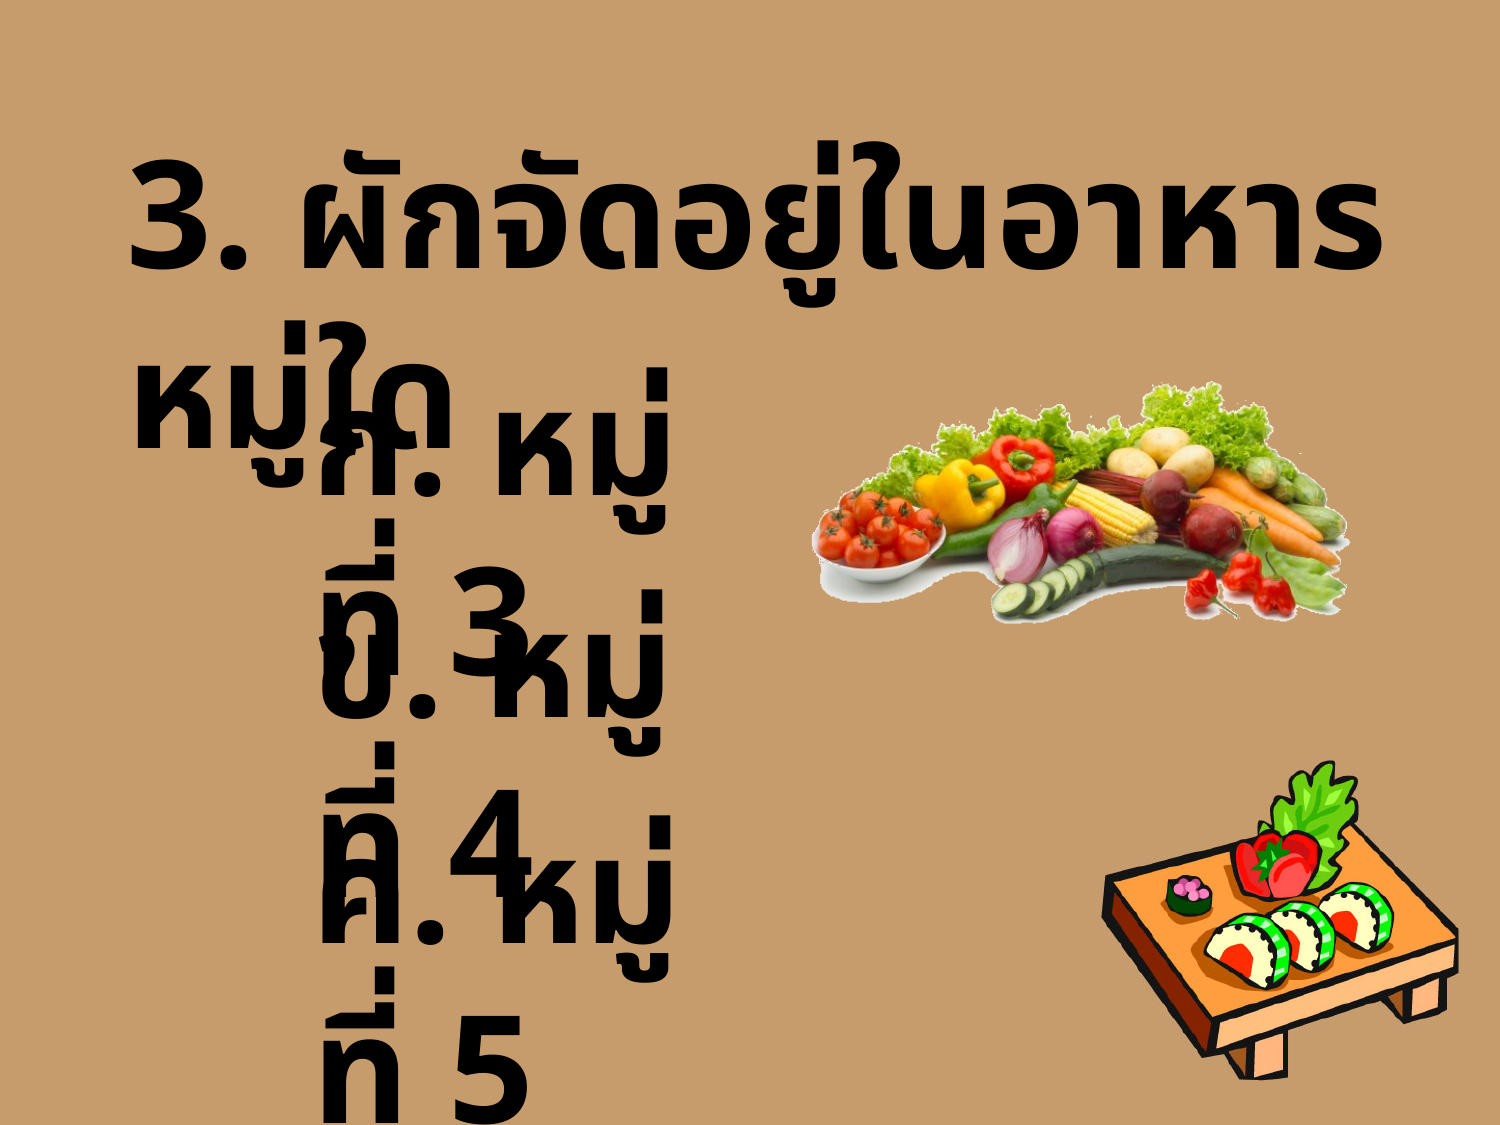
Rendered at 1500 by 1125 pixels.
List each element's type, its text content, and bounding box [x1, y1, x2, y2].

text_box ก. หมู่ที่ 3 [297, 337, 748, 560]
picture [0, 0, 1500, 1125]
text_box ค. หมู่ที่ 5 [297, 786, 748, 1125]
text_box ข. หมู่ที่ 4 [297, 560, 748, 786]
text_box 3. ผักจัดอยู่ในอาหารหมู่ใด [111, 111, 1425, 487]
